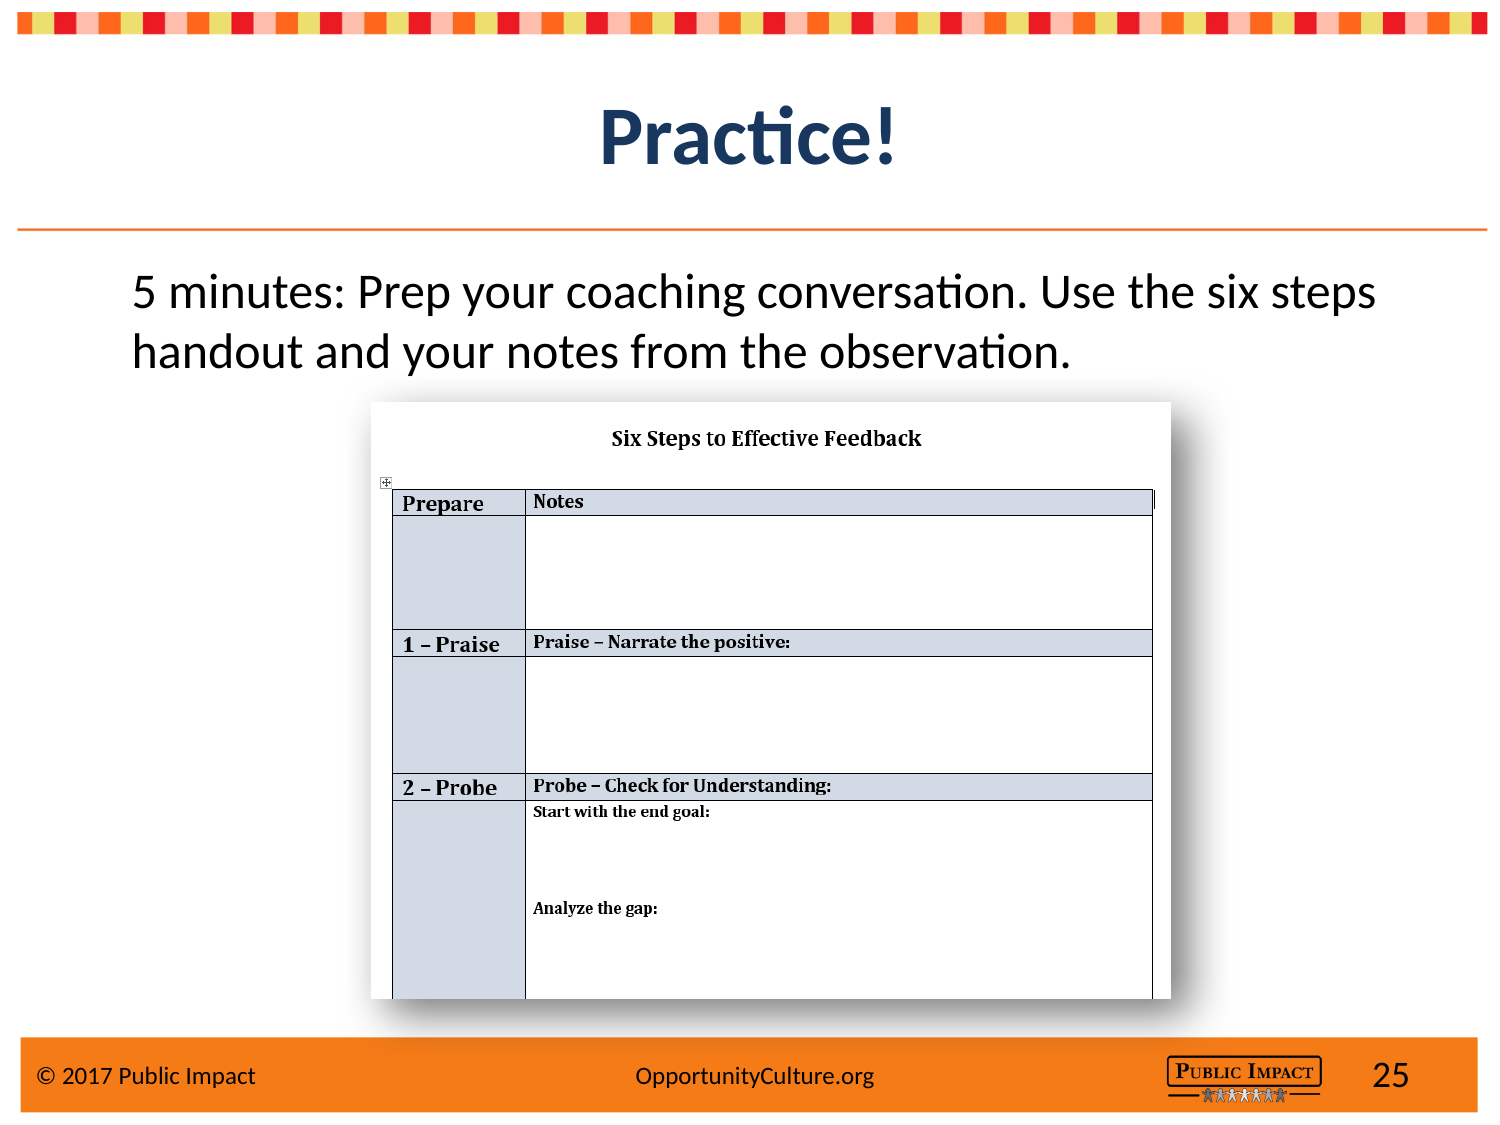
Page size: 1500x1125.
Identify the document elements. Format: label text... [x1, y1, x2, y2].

slide_number 25 [1325, 1042, 1425, 1103]
text_box 5 minutes: Prep your coaching conversation. Use the six steps handout and your notes from the observation. [116, 251, 1425, 387]
footer © 2017 Public Impact OpportunityCulture.org [20, 1044, 1150, 1104]
title Practice! [75, 37, 1425, 225]
picture [17, 12, 1488, 138]
picture [1162, 1053, 1325, 1105]
picture [17, 200, 1488, 238]
picture [370, 402, 1172, 999]
